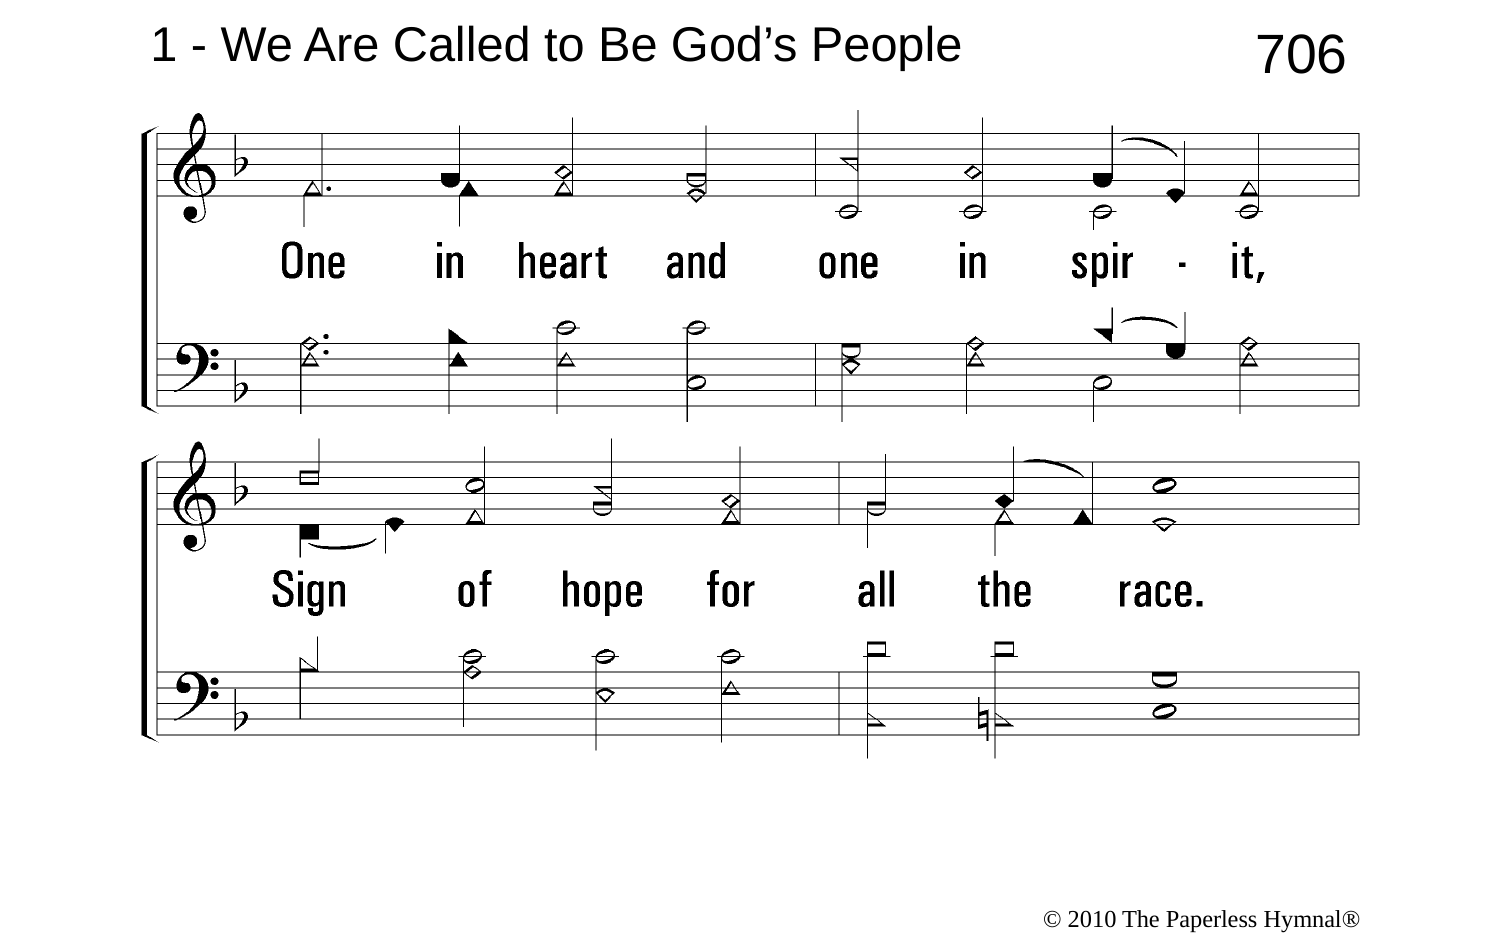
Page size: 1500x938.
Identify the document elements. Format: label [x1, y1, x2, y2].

picture [124, 0, 1376, 938]
